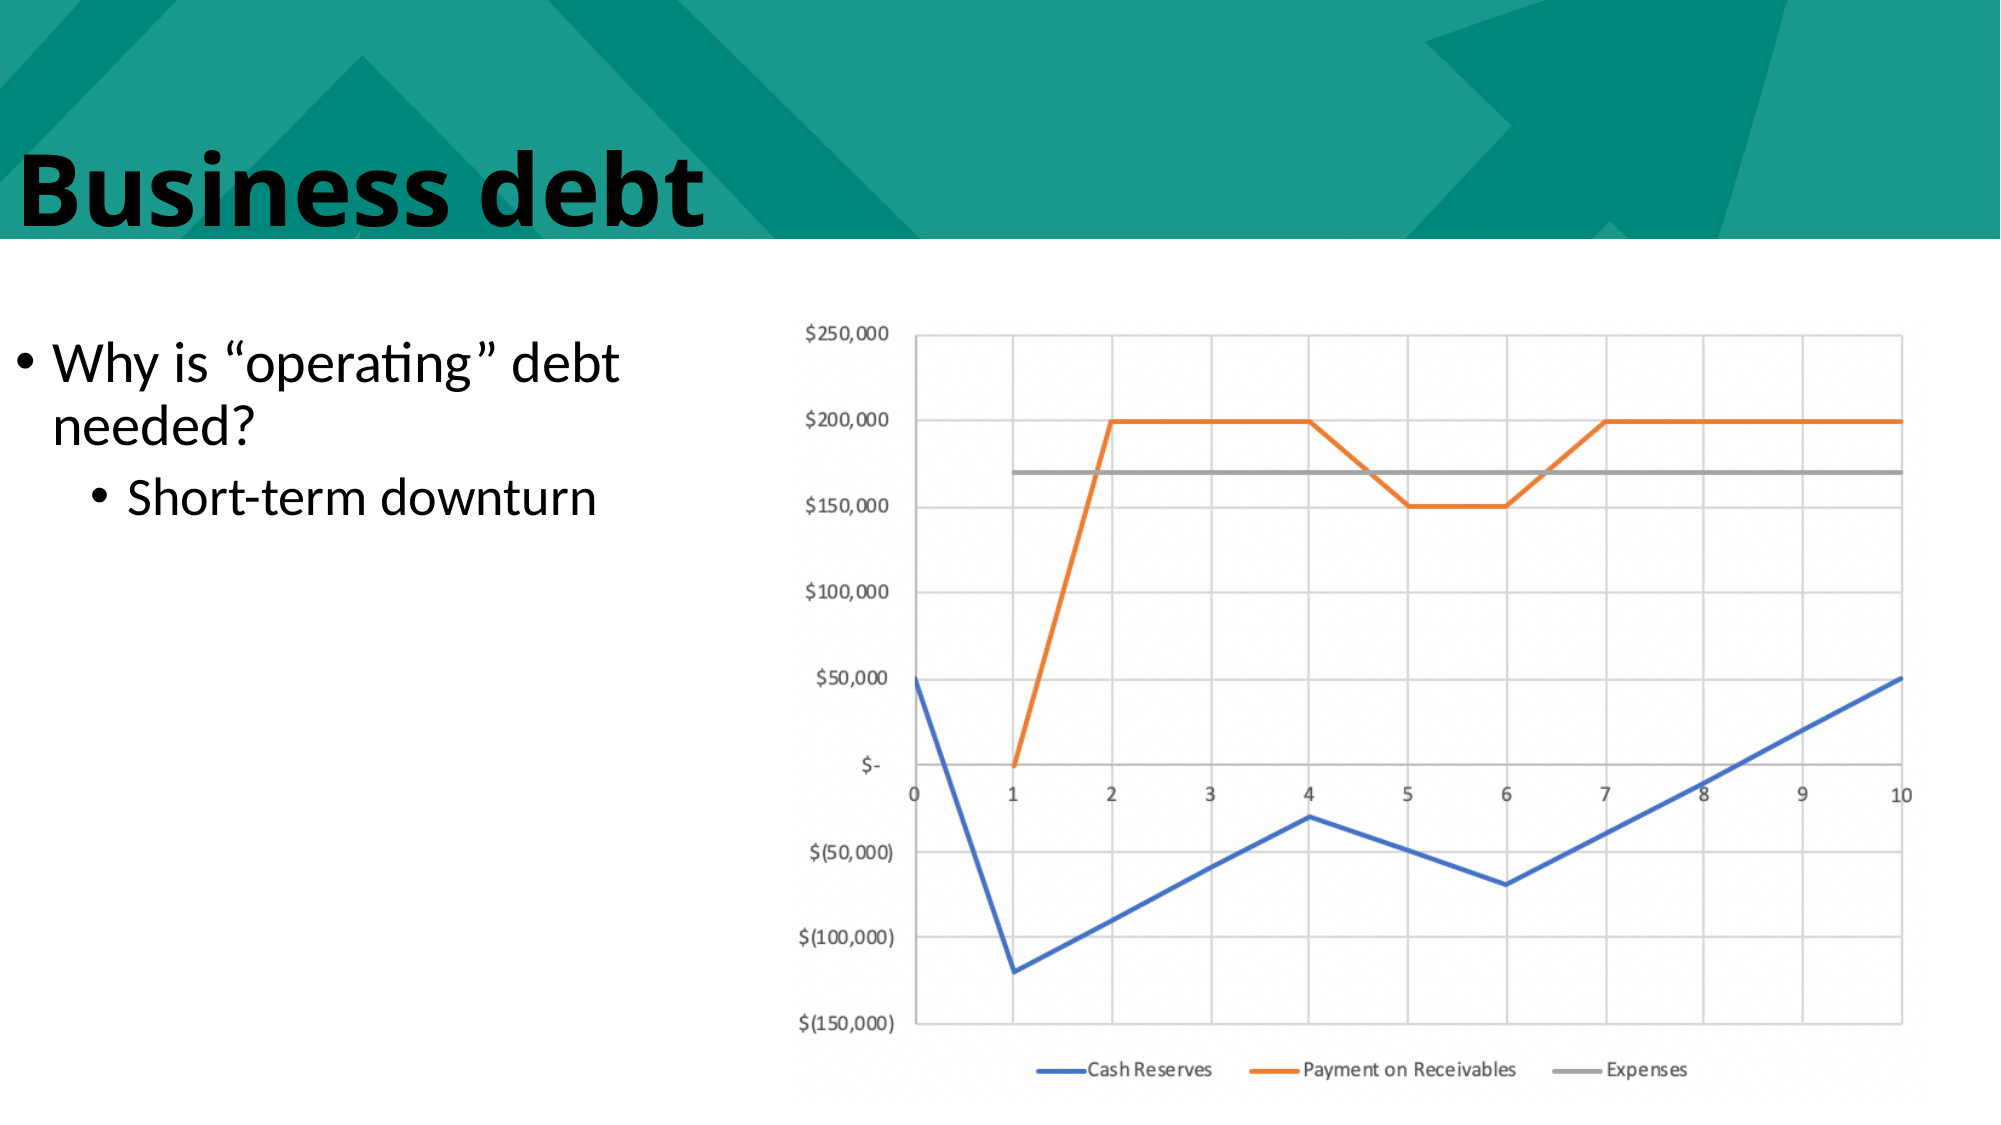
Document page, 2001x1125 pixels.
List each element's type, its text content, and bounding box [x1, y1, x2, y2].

picture [789, 315, 1930, 1103]
picture [0, 0, 2000, 239]
title Business debt [0, 99, 1700, 288]
list Why is “operating” debt needed? Short-term downturn [0, 324, 656, 1000]
